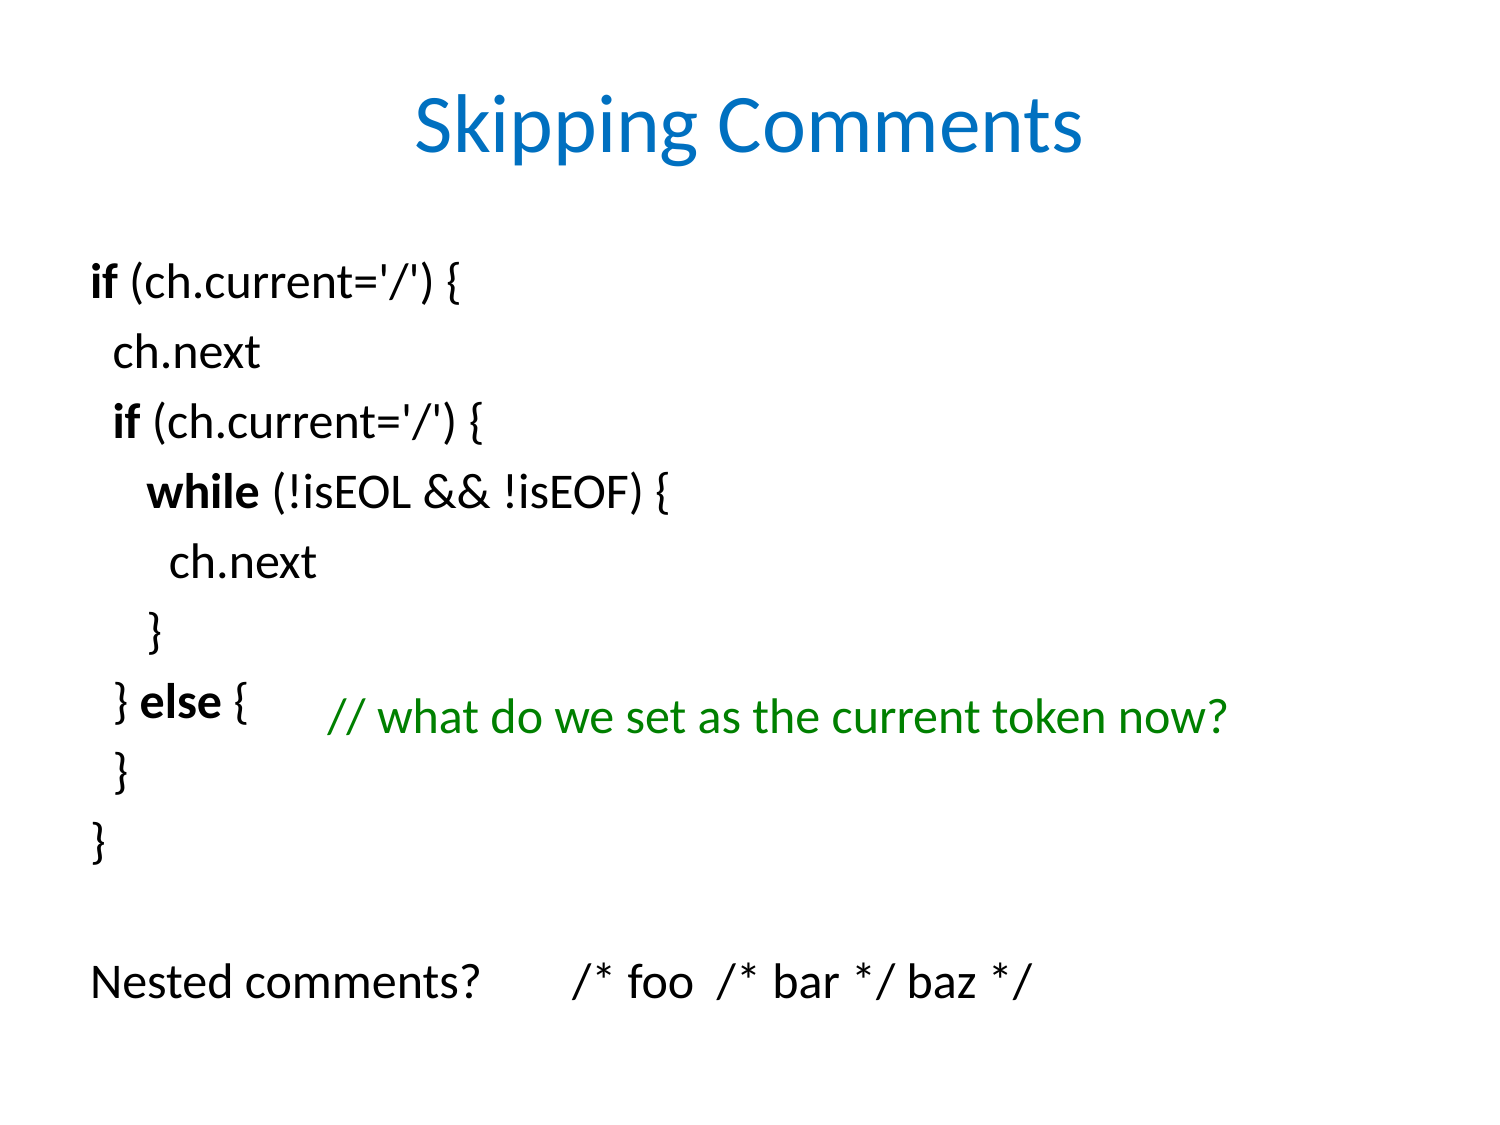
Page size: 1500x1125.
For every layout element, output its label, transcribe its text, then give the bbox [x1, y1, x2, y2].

title Skipping Comments [74, 25, 1426, 214]
text_box // what do we set as the current token now? [312, 676, 1366, 752]
list if (ch.current='/') { ch.next if (ch.current='/') { while (!isEOL && !isEOF) { ch.next } } else { } } Nested comments? /* foo /* bar */ baz */ [74, 241, 1426, 1006]
